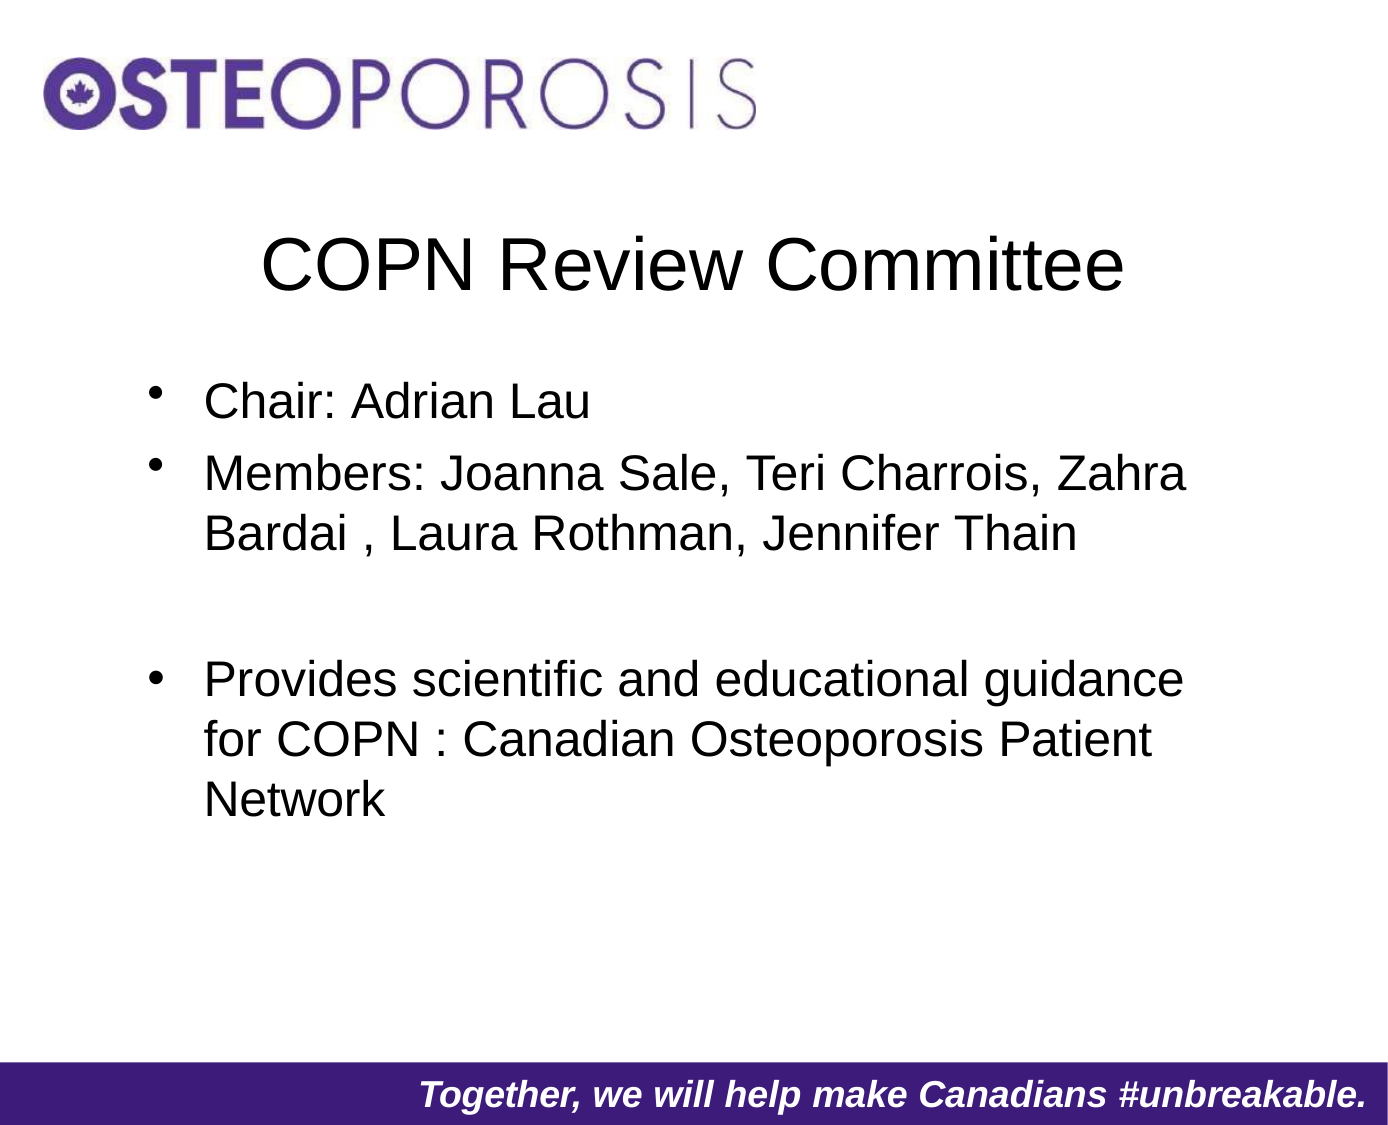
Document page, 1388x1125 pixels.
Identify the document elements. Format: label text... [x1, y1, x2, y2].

footer Together, we will help make Canadians #unbreakable. [416, 1071, 1375, 1125]
picture [43, 57, 756, 130]
text_box Chair: Adrian Lau Members: Joanna Sale, Teri Charrois, Zahra Bardai , Laura Rothman, Jennifer Thain Provides scientific and educational guidance for COPN : Canadian Osteoporosis Patient Network [145, 354, 1197, 827]
title COPN Review Committee [258, 144, 1131, 354]
